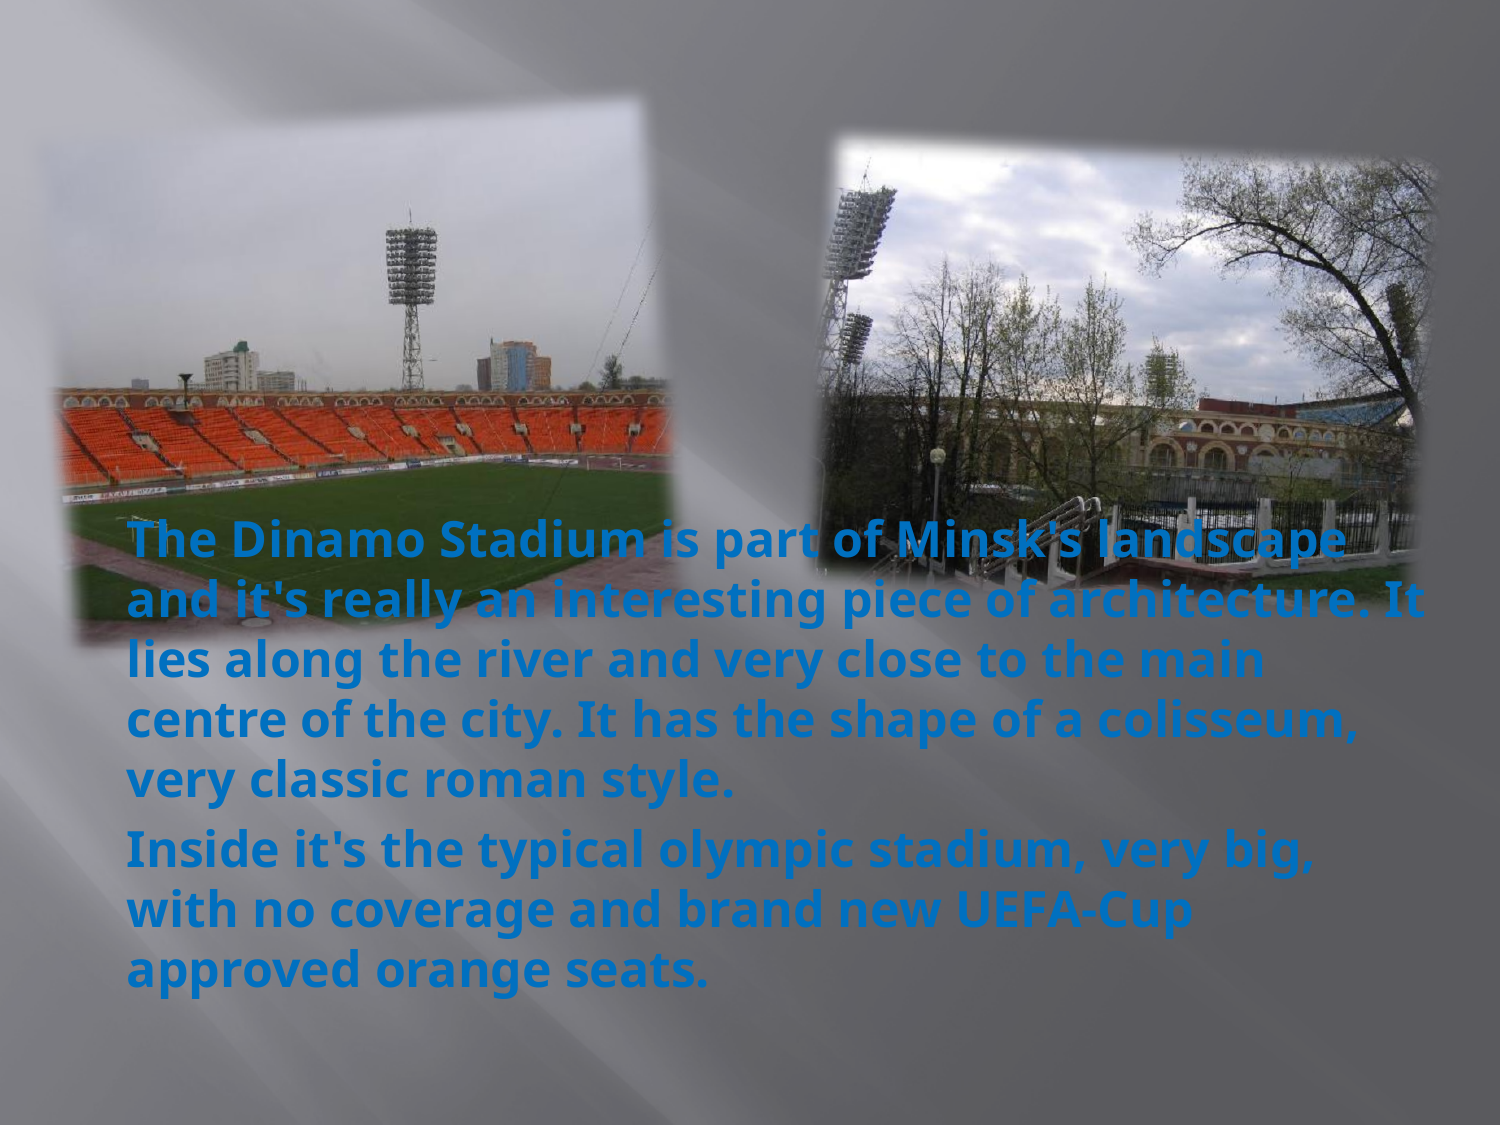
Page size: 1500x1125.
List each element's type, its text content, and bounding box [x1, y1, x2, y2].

picture [39, 100, 680, 643]
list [808, 135, 1437, 608]
list The Dinamo Stadium is part of Minsk's landscape and it's really an interesting piece of architecture. It lies along the river and very close to the main centre of the city. It has the shape of a colisseum, very classic roman style. Inside it's the typical olympic stadium, very big, with no coverage and brand new UEFA-Cup approved orange seats. [112, 499, 1447, 1125]
